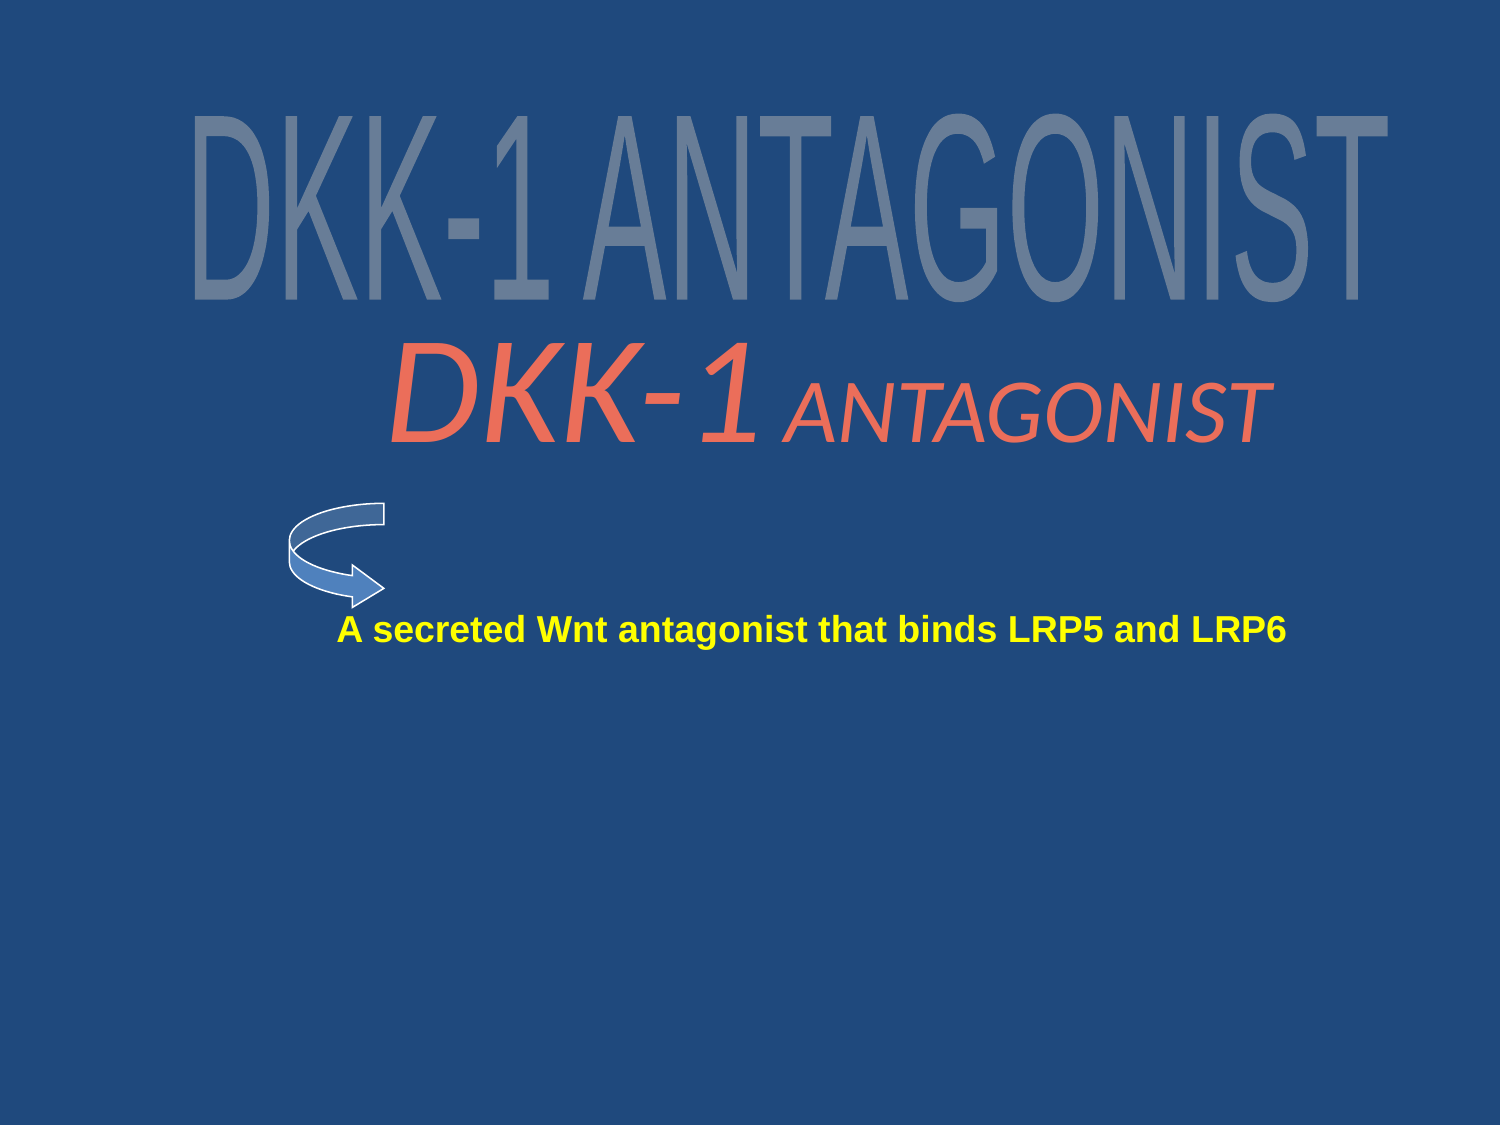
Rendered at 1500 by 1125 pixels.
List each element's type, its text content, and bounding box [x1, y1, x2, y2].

text_box A secreted Wnt antagonist that binds LRP5 and LRP6 [321, 597, 1303, 658]
text_box [289, 503, 384, 608]
title DKK-1 ANTAGONIST [157, 237, 1500, 525]
